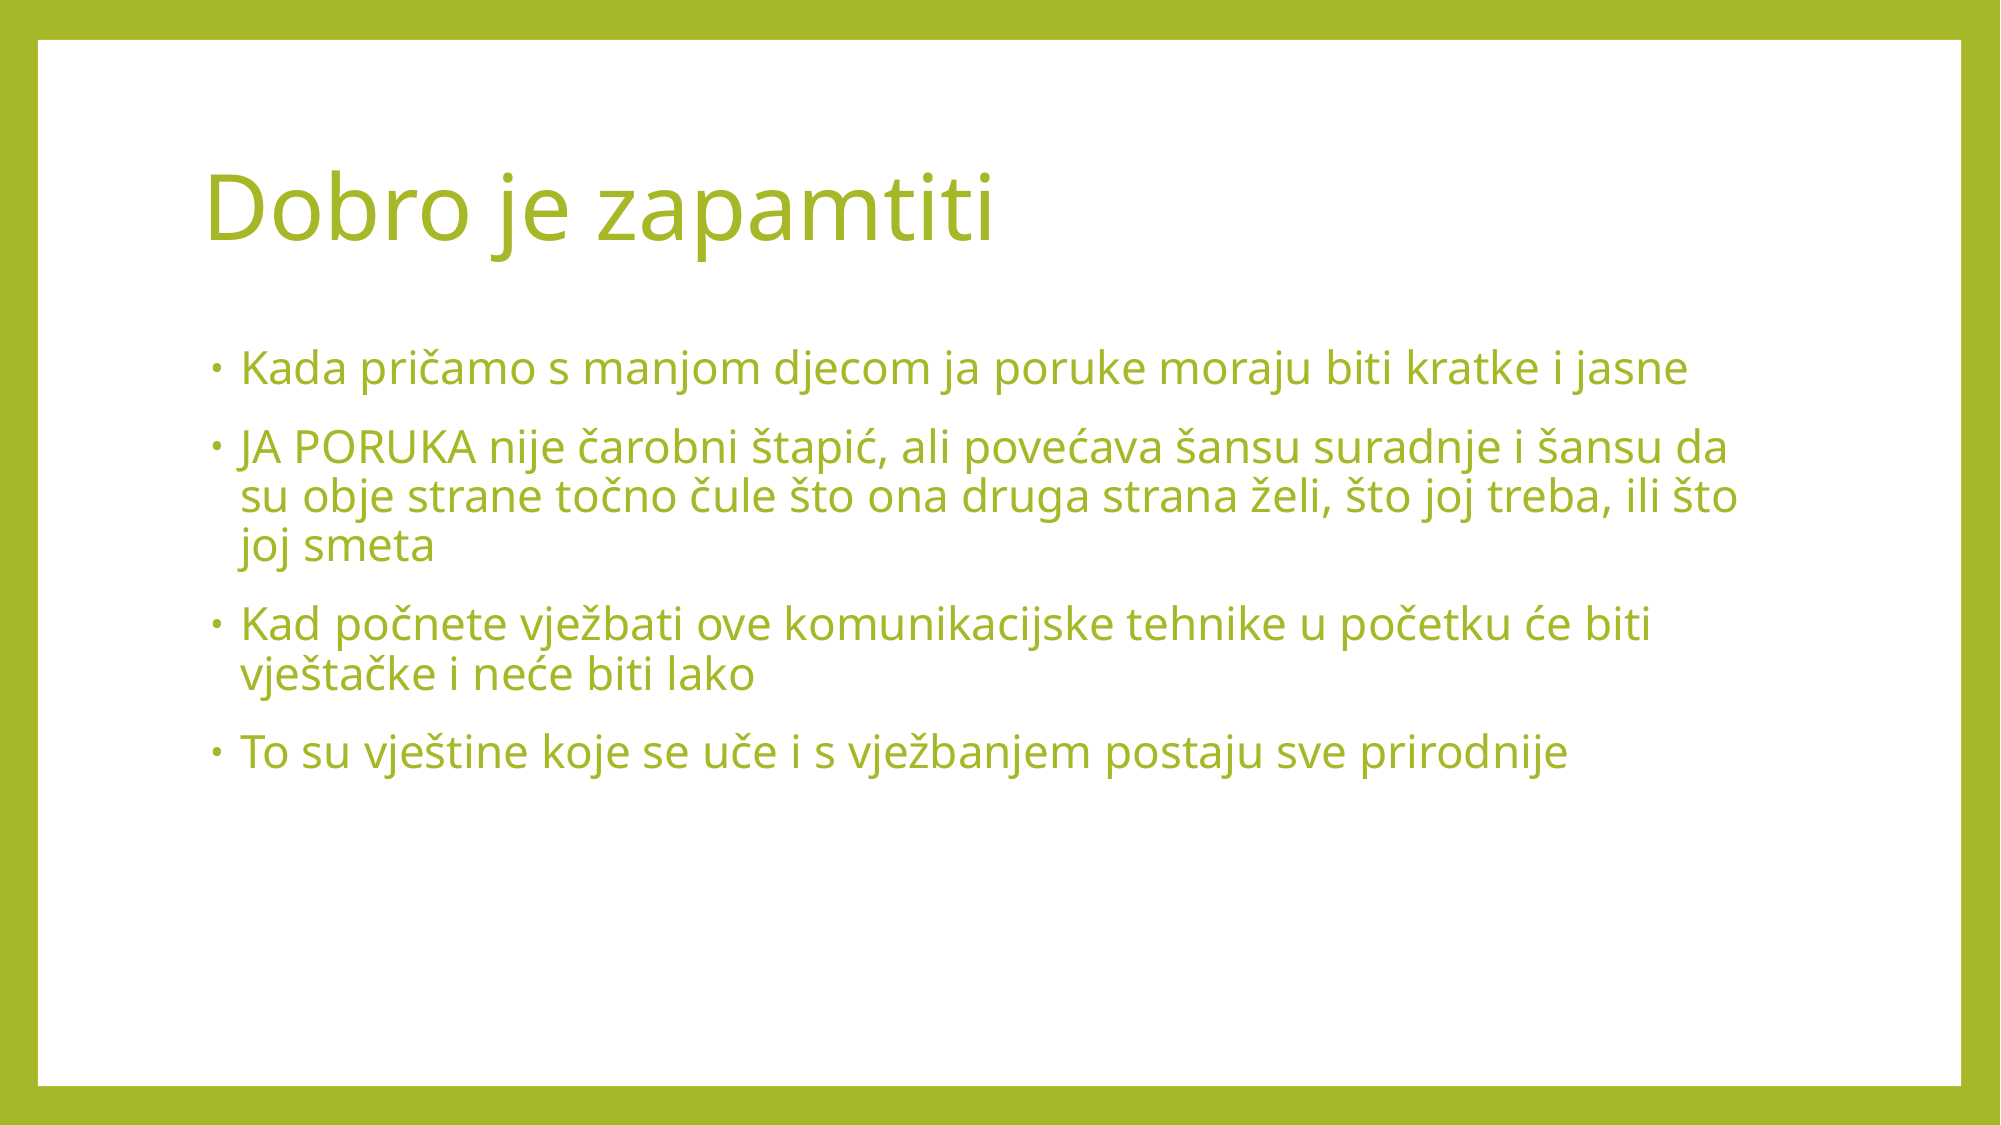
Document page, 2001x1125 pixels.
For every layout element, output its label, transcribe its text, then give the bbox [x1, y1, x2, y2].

list Kada pričamo s manjom djecom ja poruke moraju biti kratke i jasne JA PORUKA nije čarobni štapić, ali povećava šansu suradnje i šansu da su obje strane točno čule što ona druga strana želi, što joj treba, ili što joj smeta Kad počnete vježbati ove komunikacijske tehnike u početku će biti vještačke i neće biti lako To su vještine koje se uče i s vježbanjem postaju sve prirodnije [187, 337, 1808, 1000]
title Dobro je zapamtiti [187, 99, 1808, 323]
